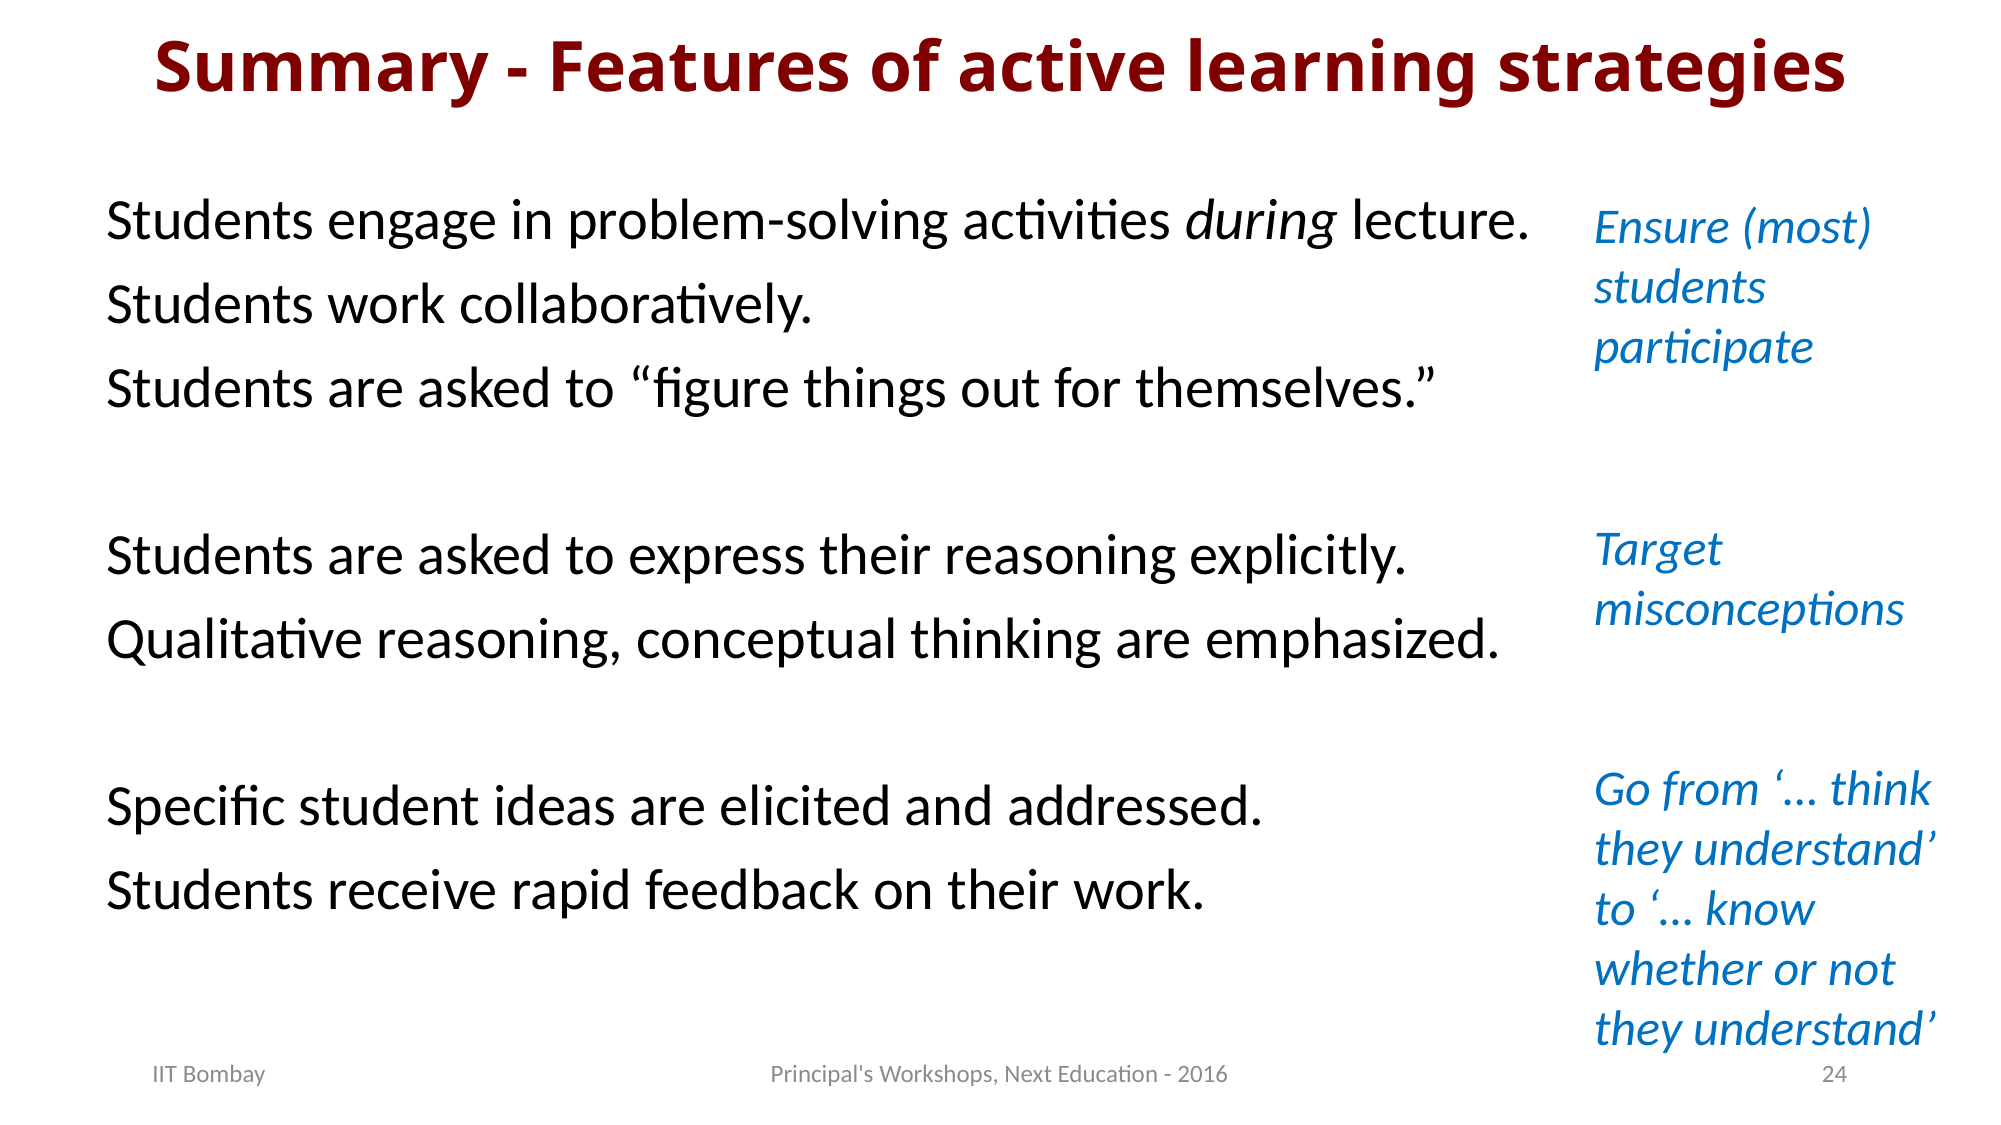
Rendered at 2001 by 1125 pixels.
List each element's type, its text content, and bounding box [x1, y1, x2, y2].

title Summary - Features of active learning strategies [95, 22, 1909, 116]
text_box Go from ‘… think they understand’ to ‘… know whether or not they understand’ [1579, 747, 1984, 1063]
footer Principal's Workshops, Next Education - 2016 [662, 1042, 1338, 1103]
text_box Target misconceptions [1579, 507, 1924, 643]
slide_number IIT Bombay [137, 1042, 588, 1103]
text_box Ensure (most) students participate [1579, 185, 1913, 381]
list Students engage in problem-solving activities during lecture. Students work collaboratively. Students are asked to “ﬁgure things out for themselves.” Students are asked to express their reasoning explicitly. Qualitative reasoning, conceptual thinking are emphasized. Speciﬁc student ideas are elicited and addressed. Students receive rapid feedback on their work. [90, 182, 1551, 1003]
slide_number 24 [1412, 1042, 1863, 1103]
